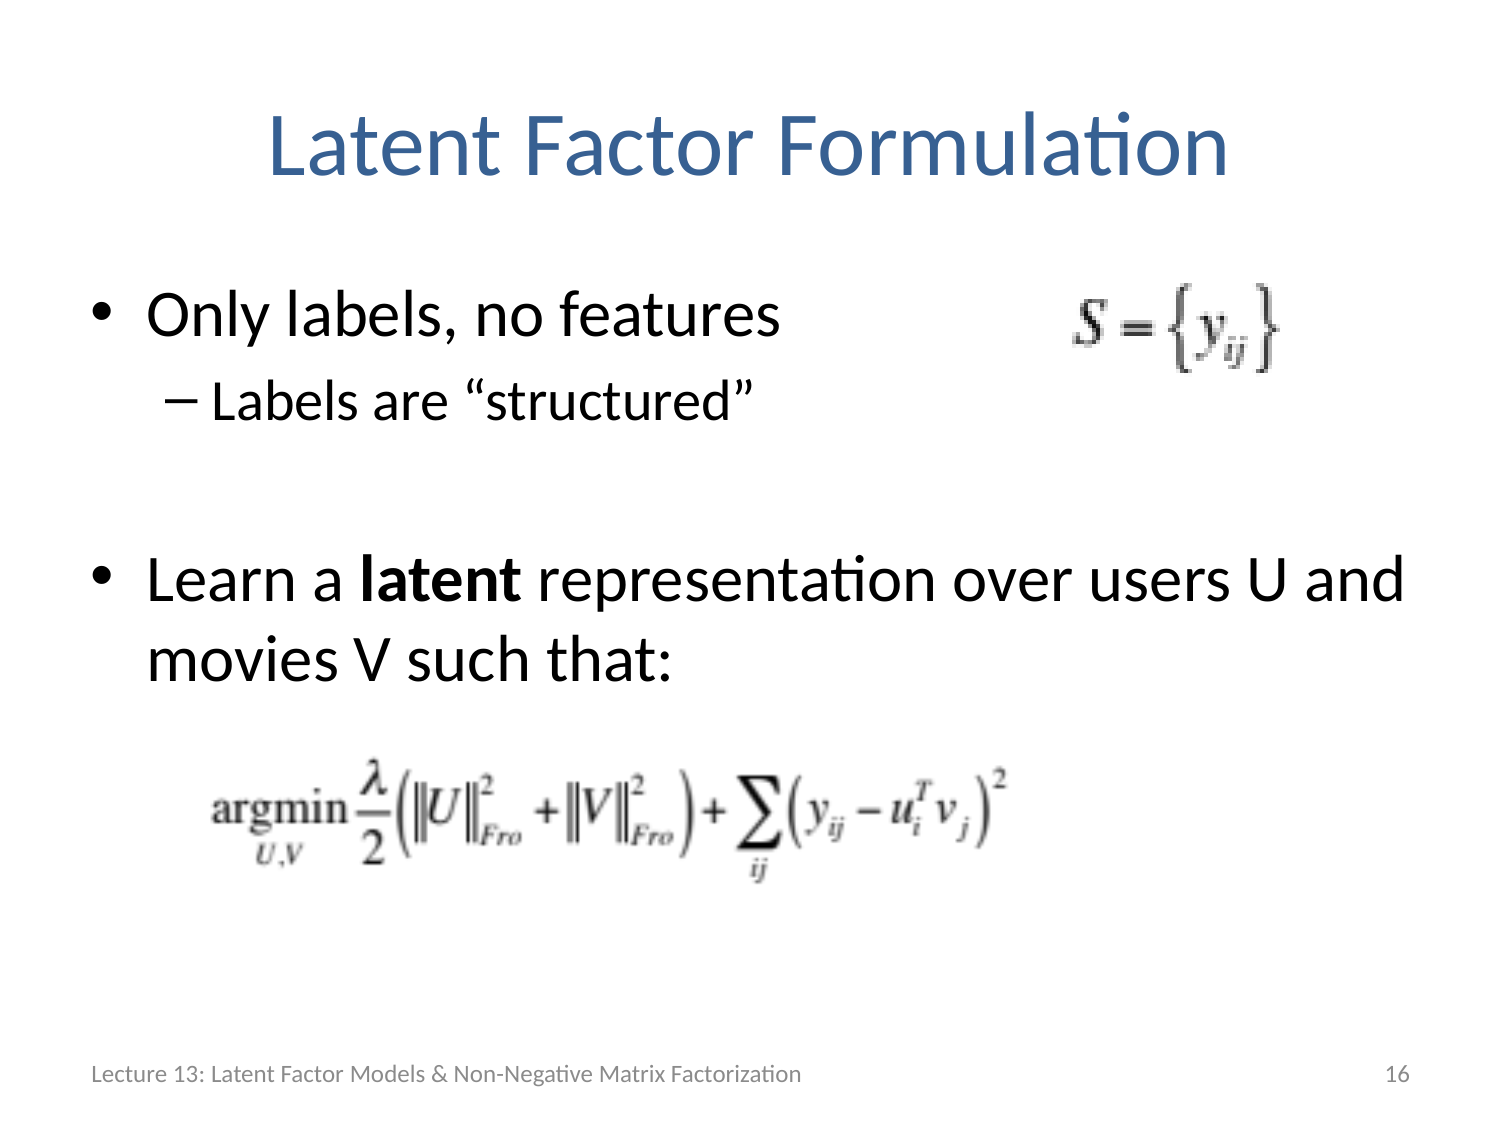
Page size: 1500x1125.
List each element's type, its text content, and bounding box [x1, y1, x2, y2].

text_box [1064, 274, 1284, 383]
list Only labels, no features Labels are “structured” Learn a latent representation over users U and movies V such that: [75, 262, 1425, 1005]
footer Lecture 13: Latent Factor Models & Non-Negative Matrix Factorization [75, 1042, 820, 1103]
slide_number 16 [1074, 1042, 1425, 1103]
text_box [206, 745, 1015, 892]
title Latent Factor Formulation [75, 45, 1425, 233]
